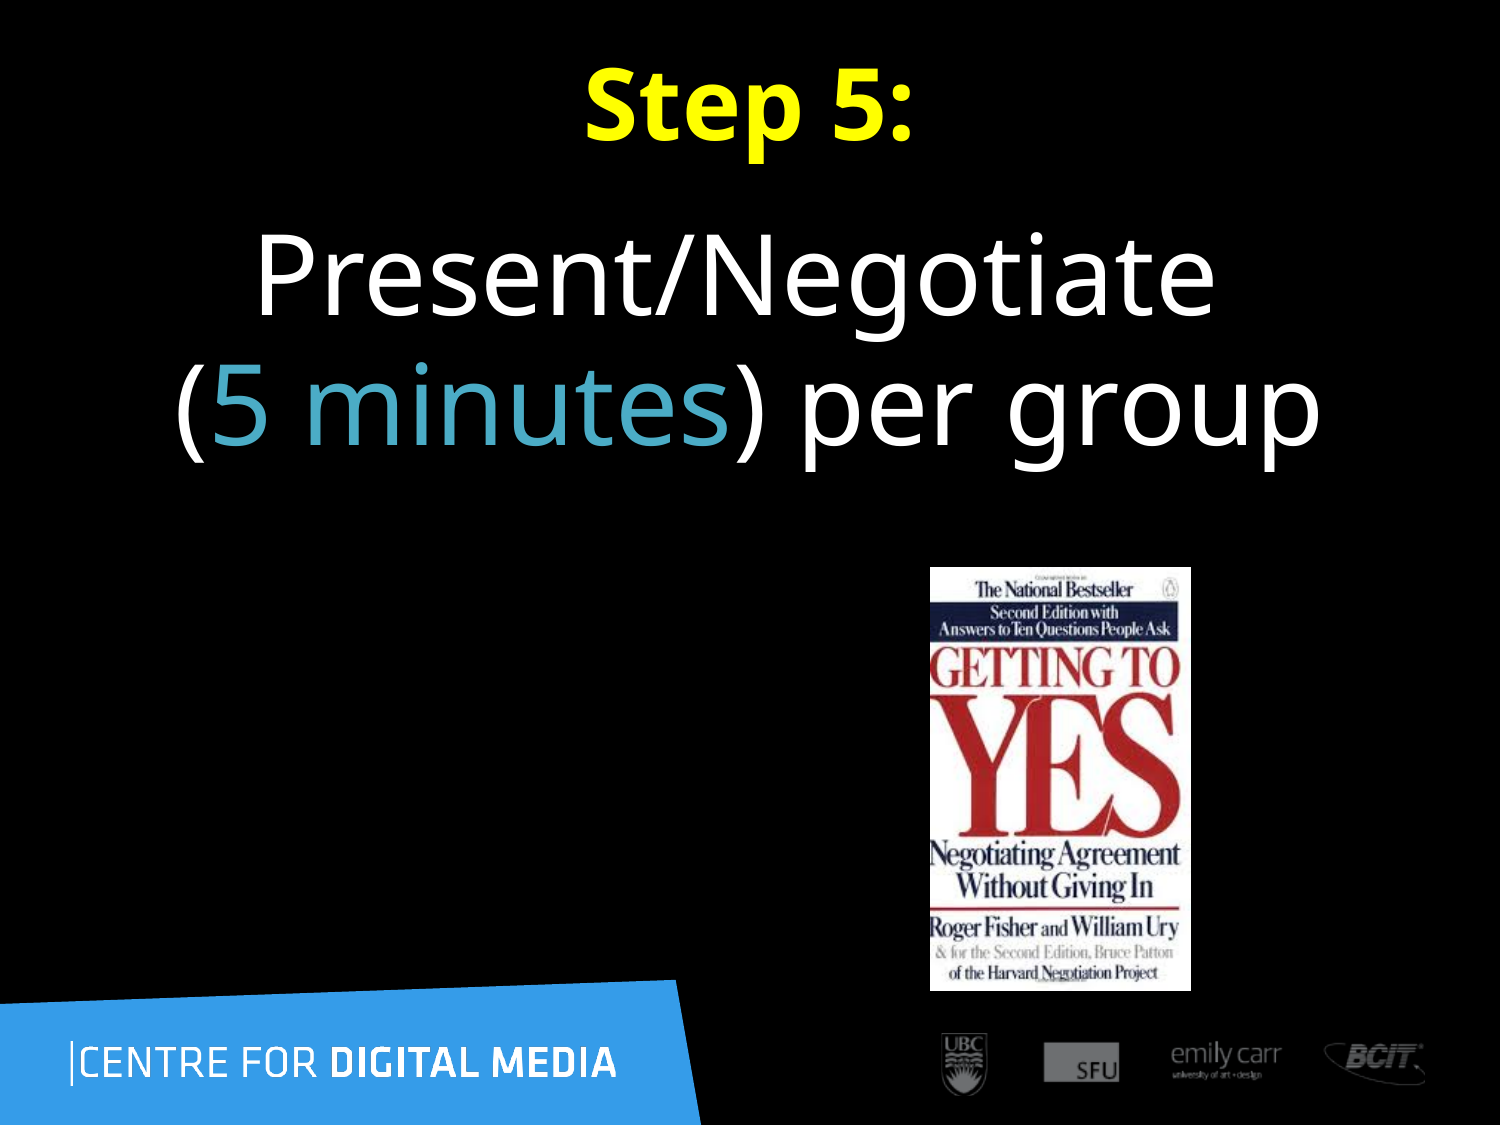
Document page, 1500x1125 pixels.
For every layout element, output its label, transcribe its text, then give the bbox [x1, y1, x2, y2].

picture [930, 567, 1191, 991]
title Step 5: [75, 17, 1425, 185]
list Present/Negotiate (5 minutes) per group [75, 216, 1425, 972]
